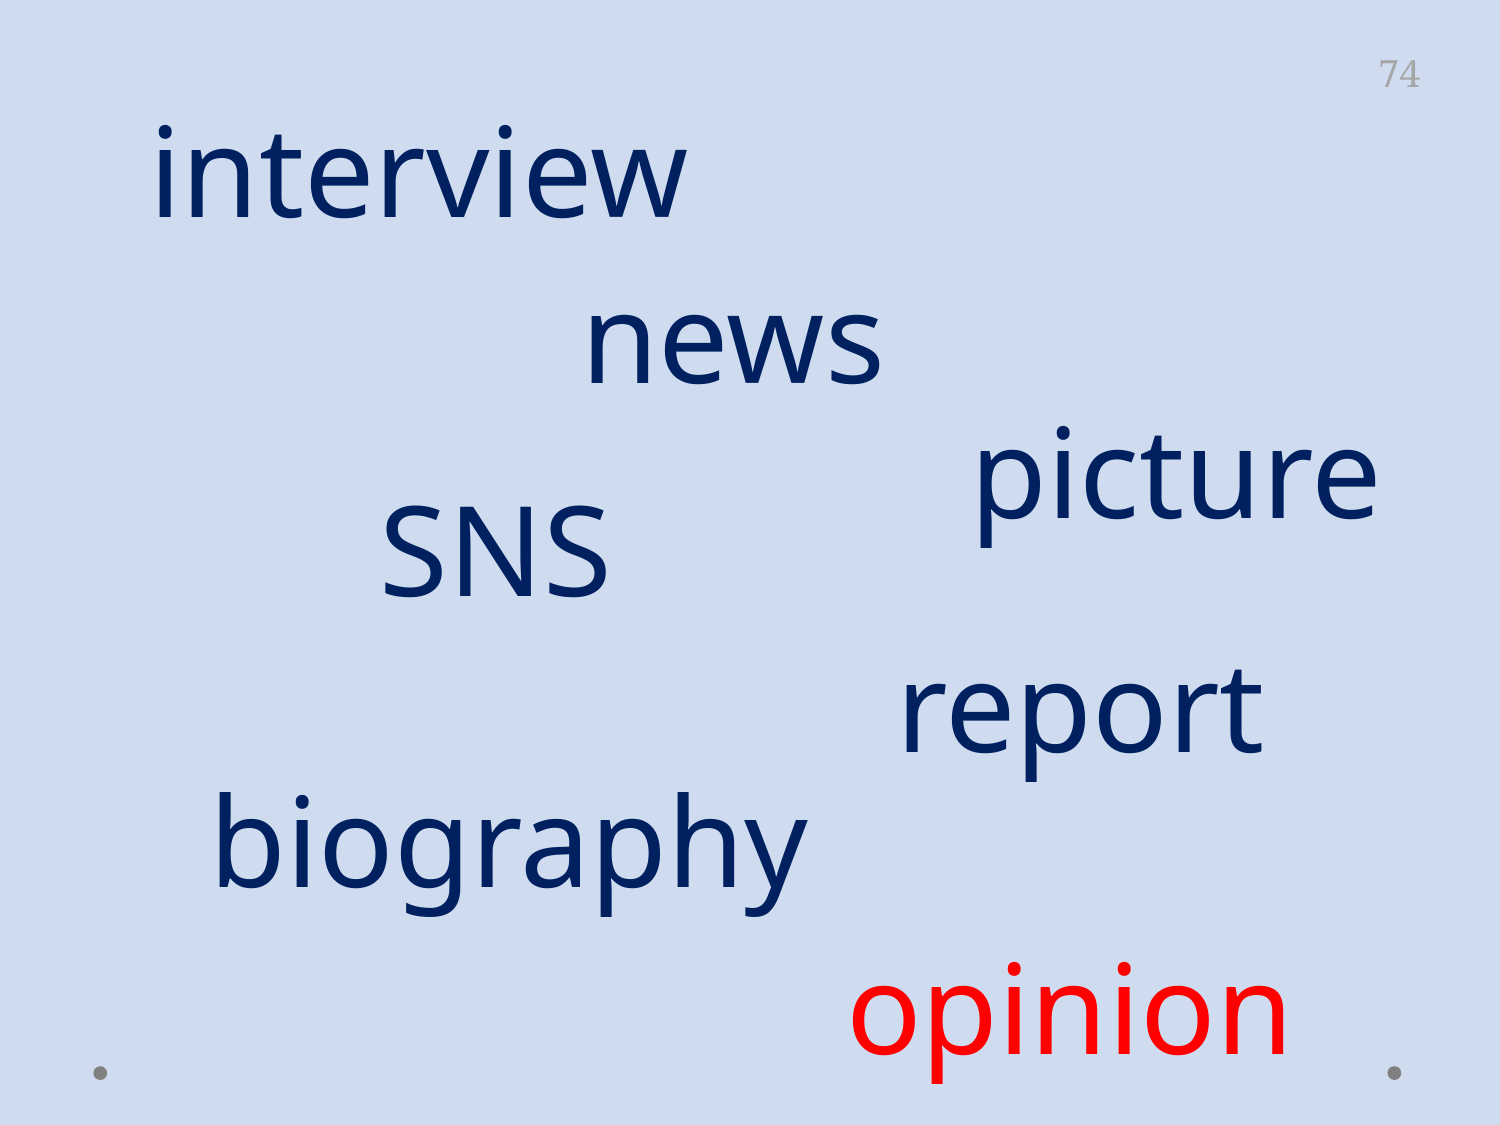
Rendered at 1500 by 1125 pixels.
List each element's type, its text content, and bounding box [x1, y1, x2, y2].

text_box interview [53, 85, 786, 250]
text_box picture [886, 385, 1466, 551]
text_box biography [130, 755, 887, 920]
text_box news [508, 251, 958, 417]
text_box report [738, 619, 1424, 785]
text_box opinion [786, 921, 1354, 1087]
text_box SNS [289, 463, 703, 629]
